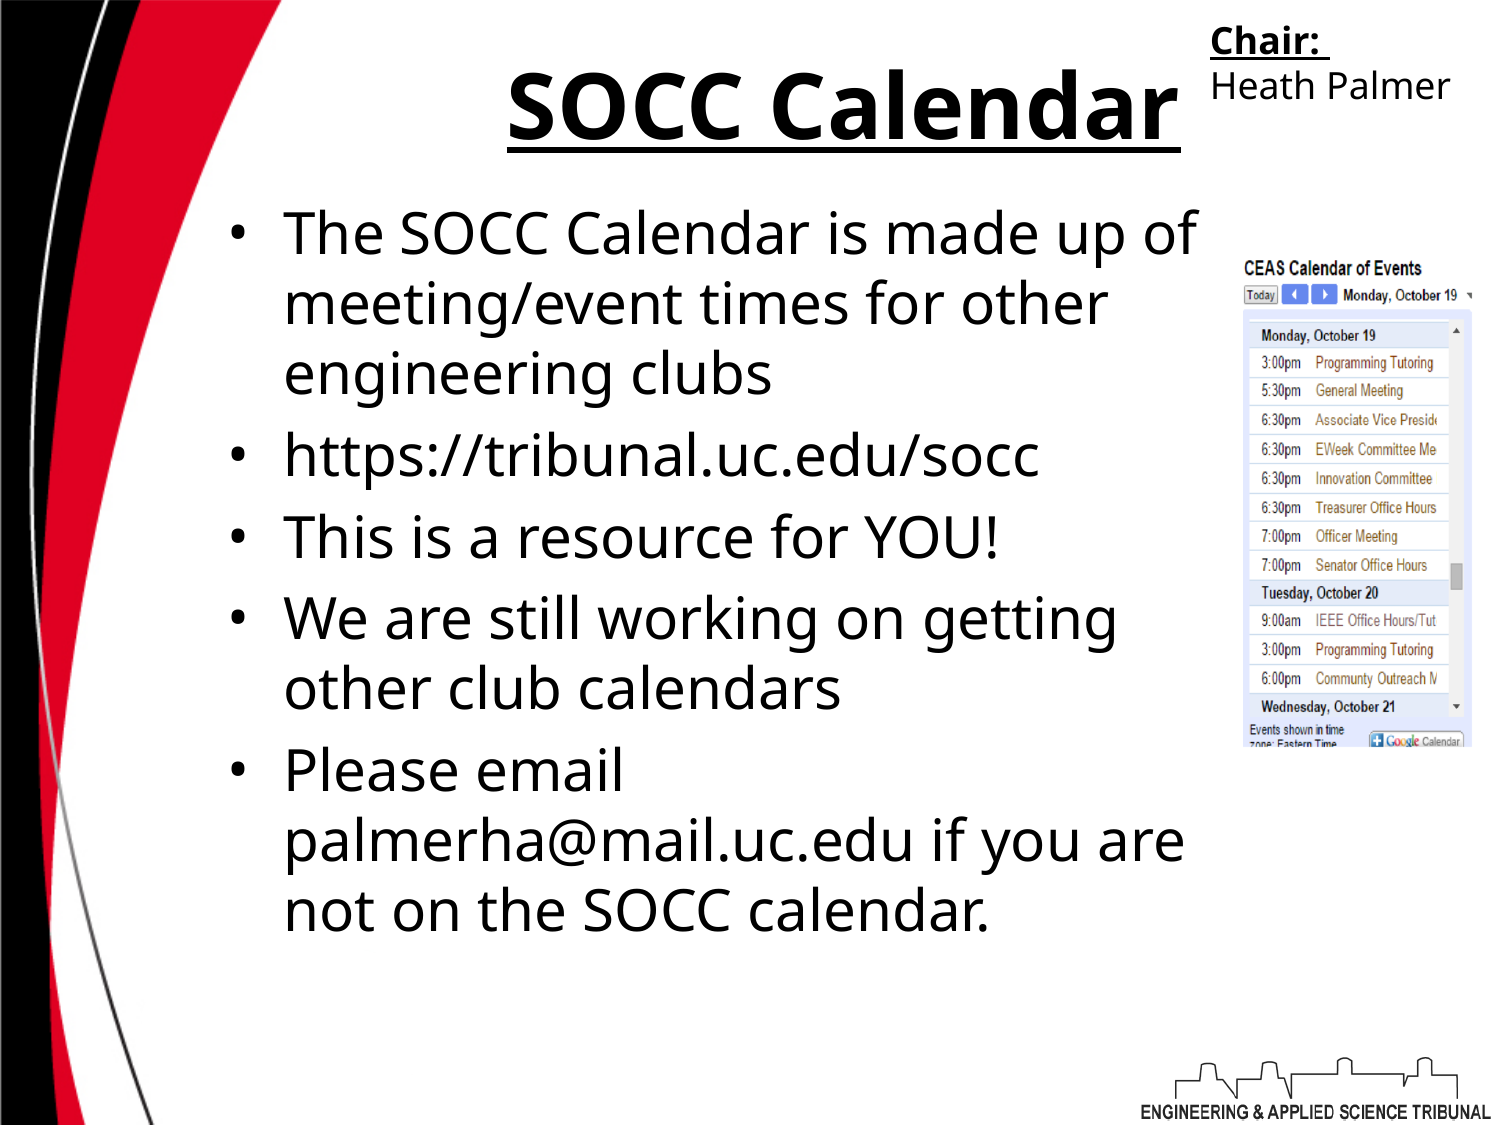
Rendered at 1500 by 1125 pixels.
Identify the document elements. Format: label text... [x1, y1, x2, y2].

text_box Chair: Heath Palmer [1194, 9, 1500, 70]
picture [1243, 258, 1476, 751]
title SOCC Calendar [212, 9, 1475, 197]
picture [1137, 1057, 1495, 1121]
picture [0, 0, 422, 1125]
text_box [1012, 24, 1342, 86]
list The SOCC Calendar is made up of meeting/event times for other engineering clubs https://tribunal.uc.edu/socc This is a resource for YOU! We are still working on getting other club calendars Please email palmerha@mail.uc.edu if you are not on the SOCC calendar. [212, 189, 1218, 1091]
